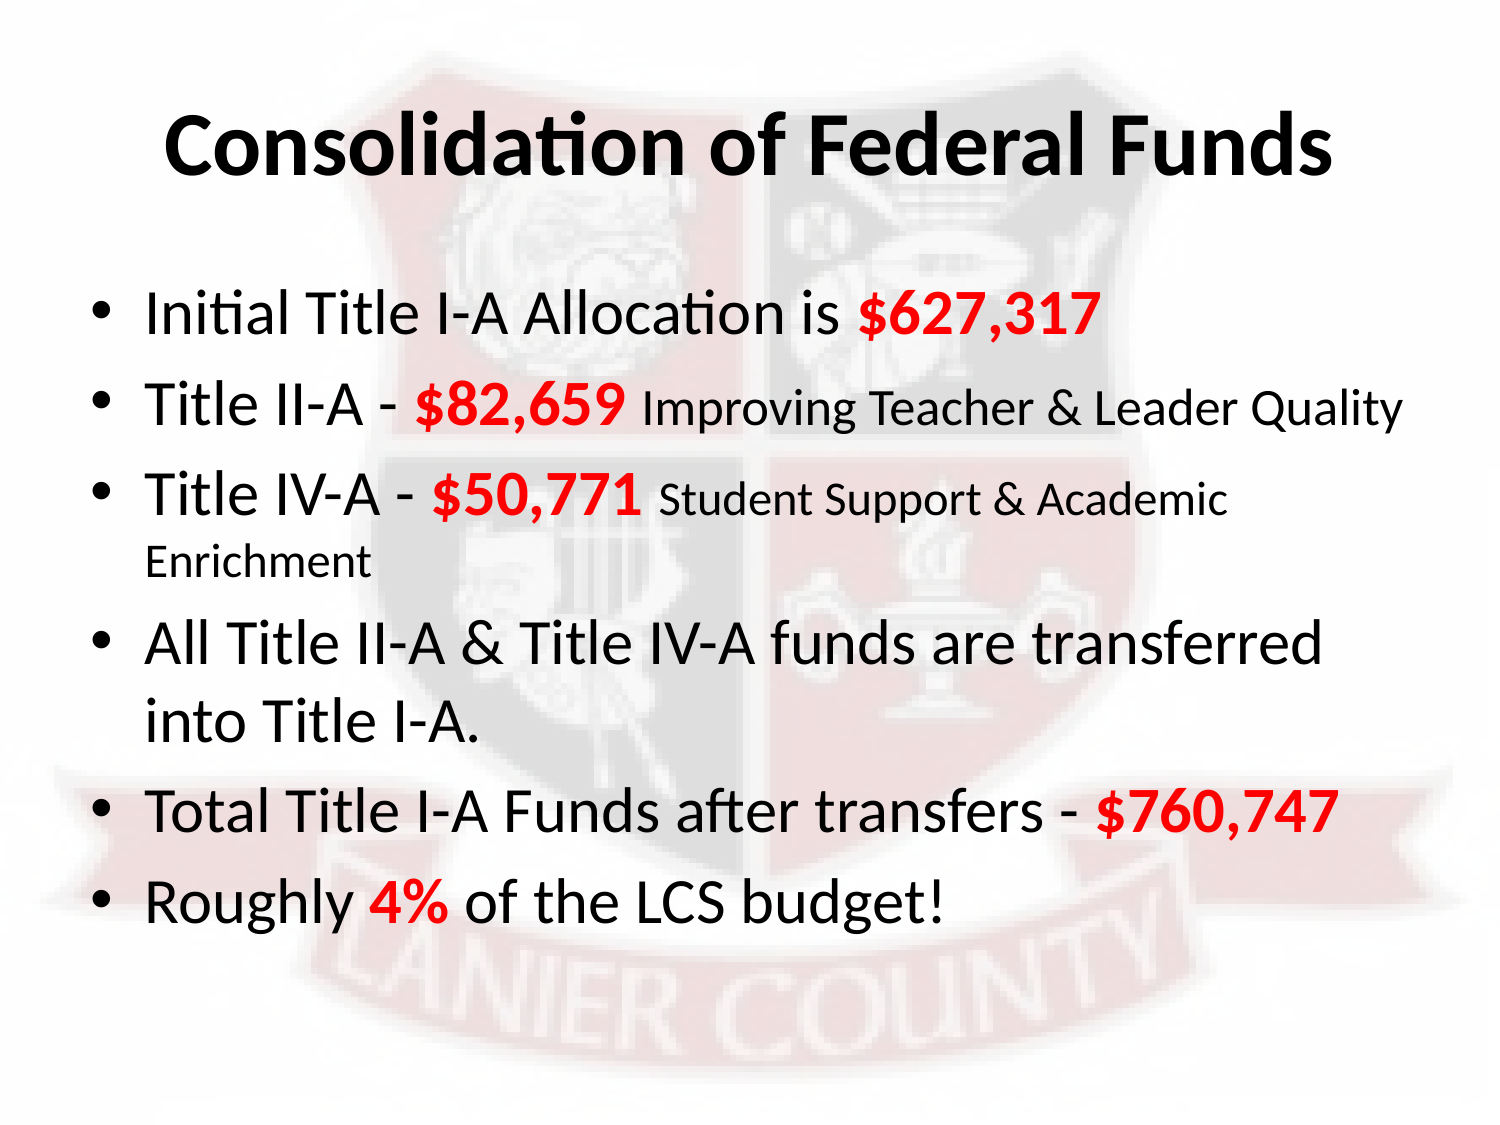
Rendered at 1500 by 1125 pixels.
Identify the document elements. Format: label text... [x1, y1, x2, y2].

title Consolidation of Federal Funds [75, 45, 1425, 233]
list Initial Title I-A Allocation is $627,317 Title II-A - $82,659 Improving Teacher & Leader Quality Title IV-A - $50,771 Student Support & Academic Enrichment All Title II-A & Title IV-A funds are transferred into Title I-A. Total Title I-A Funds after transfers - $760,747 Roughly 4% of the LCS budget! [75, 262, 1425, 1005]
